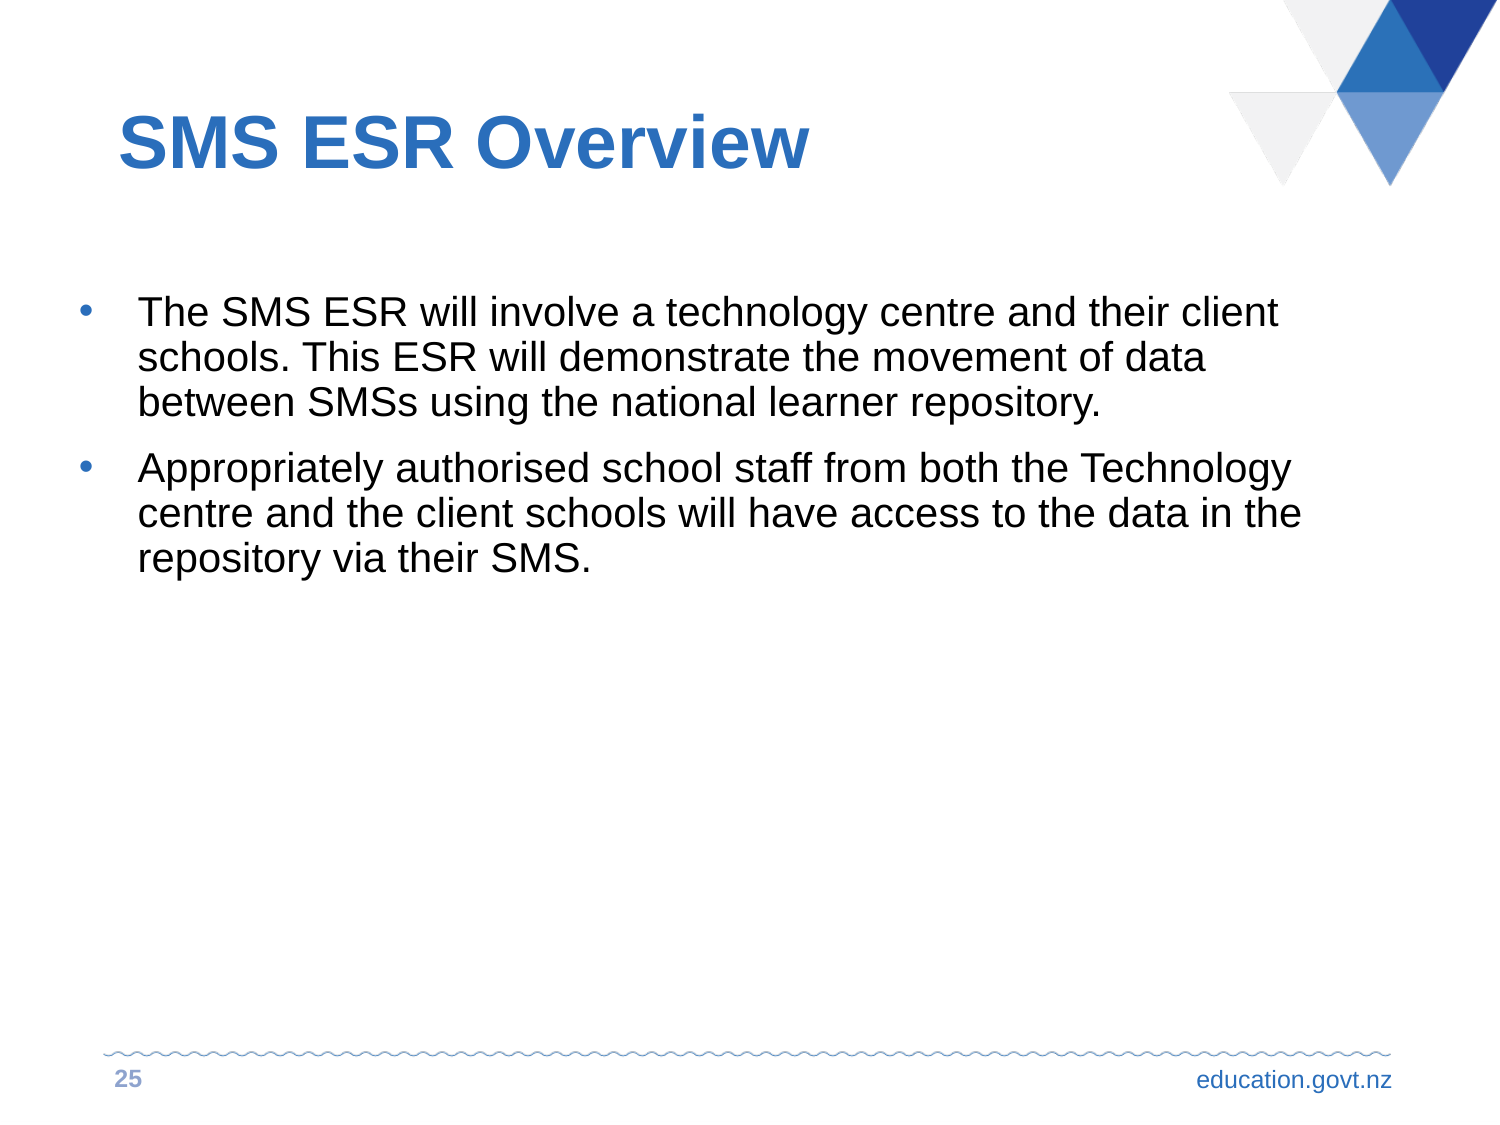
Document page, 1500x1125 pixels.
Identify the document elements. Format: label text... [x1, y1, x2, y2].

list The SMS ESR will involve a technology centre and their client schools. This ESR will demonstrate the movement of data between SMSs using the national learner repository. Appropriately authorised school staff from both the Technology centre and the client schools will have access to the data in the repository via their SMS. [63, 282, 1348, 988]
title SMS ESR Overview [103, 59, 1190, 230]
picture [0, 0, 1497, 1123]
slide_number 25 [99, 1062, 230, 1093]
